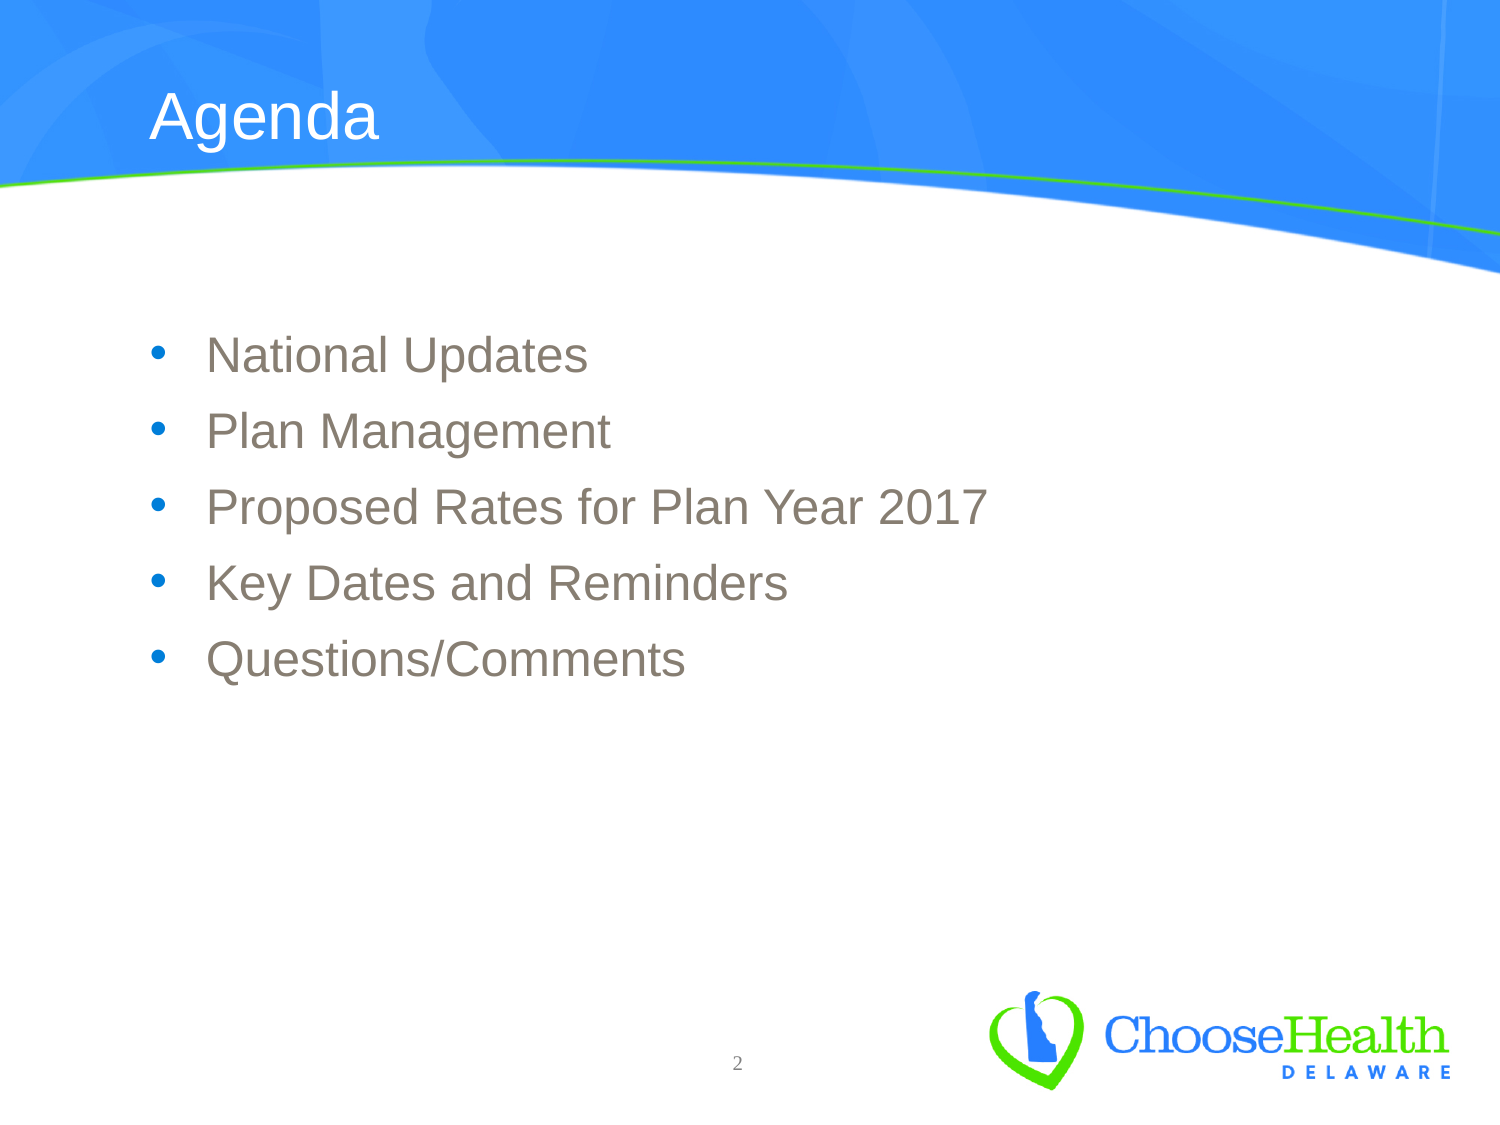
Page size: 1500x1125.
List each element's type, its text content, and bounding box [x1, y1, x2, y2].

slide_number 2 [593, 1031, 883, 1092]
picture [0, 0, 1500, 1125]
title Agenda [134, 18, 1409, 207]
list National Updates Plan Management Proposed Rates for Plan Year 2017 Key Dates and Reminders Questions/Comments [134, 239, 1409, 1009]
